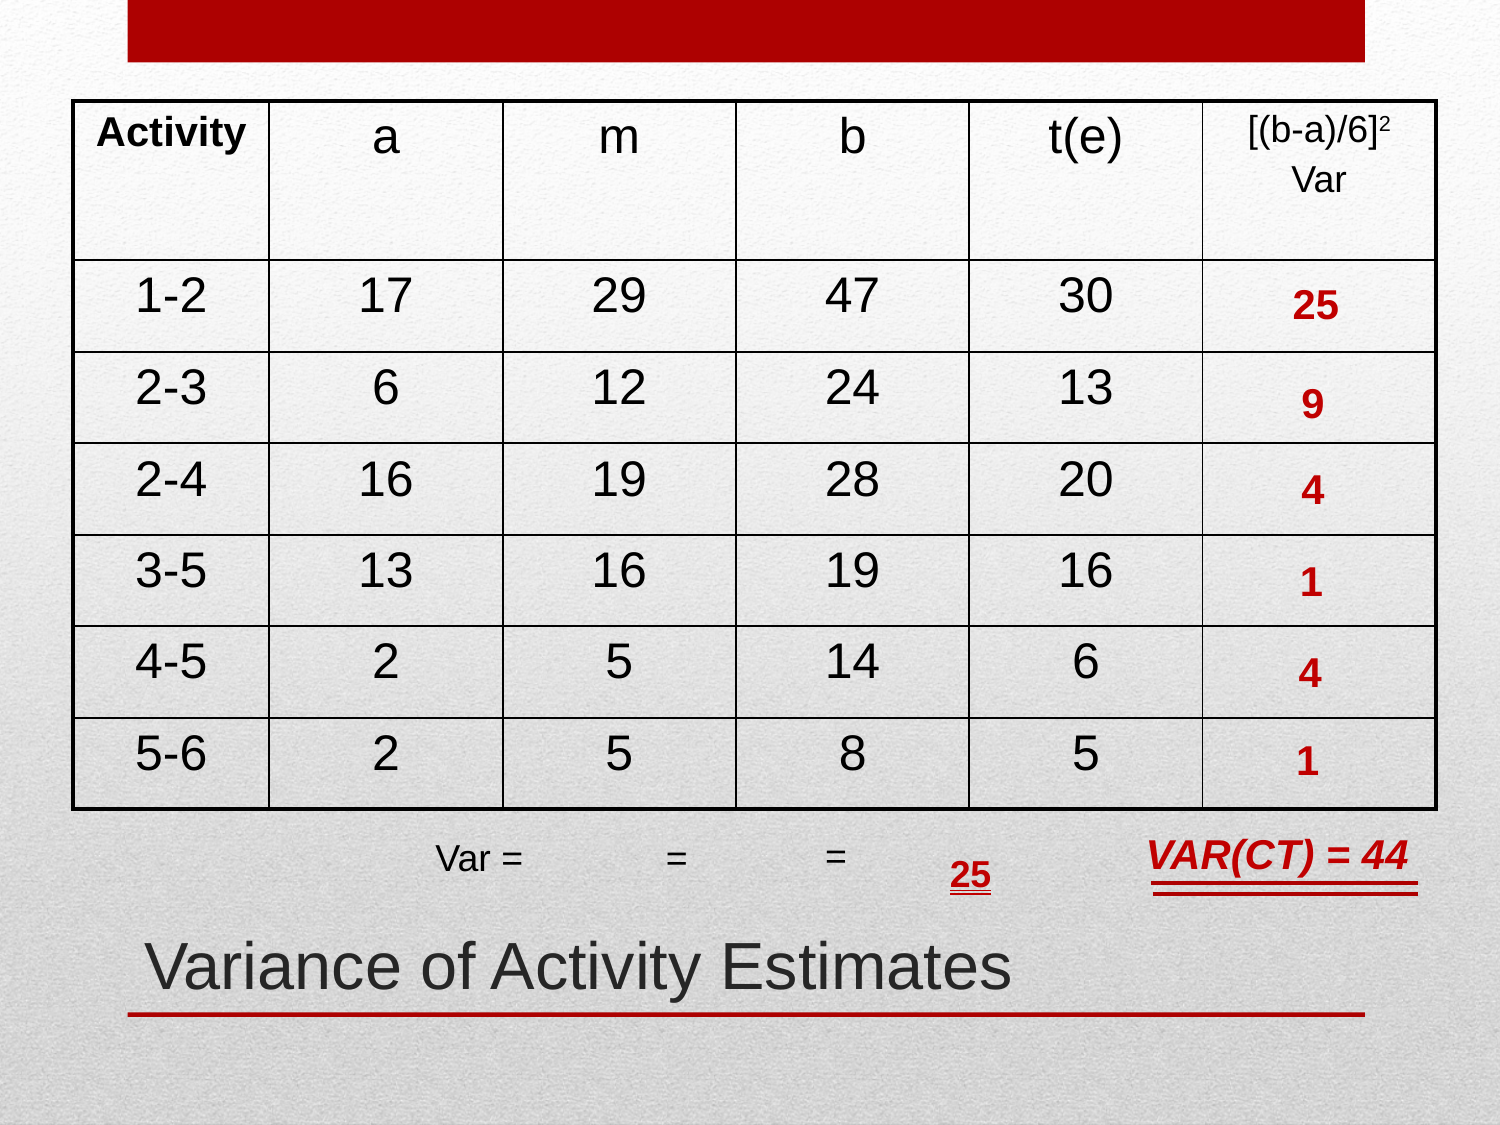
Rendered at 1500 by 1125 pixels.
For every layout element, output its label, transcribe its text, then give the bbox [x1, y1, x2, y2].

table_cell 16 [504, 536, 735, 625]
table_header [(b-a)/6]2 Var [1203, 103, 1434, 259]
title Variance of Activity Estimates [129, 927, 1365, 1011]
table_cell 8 [737, 719, 968, 807]
table_cell 2 [270, 719, 502, 807]
table_cell 16 [970, 536, 1202, 625]
text_box 9 [1266, 369, 1360, 435]
table_cell 3-5 [75, 536, 268, 625]
text_box 1 [1261, 726, 1355, 792]
table_header m [504, 103, 735, 259]
table_cell 2-3 [75, 353, 268, 442]
table_cell [1203, 261, 1434, 351]
table_cell 6 [970, 627, 1202, 717]
table_header a [270, 103, 502, 259]
table_cell [1203, 719, 1434, 807]
table_cell 13 [270, 536, 502, 625]
table_cell 1-2 [75, 261, 268, 351]
table_cell 24 [737, 353, 968, 442]
table_cell [1203, 444, 1434, 534]
table_cell 5-6 [75, 719, 268, 807]
table_cell 20 [970, 444, 1202, 534]
table_header Activity [75, 103, 268, 259]
table_cell 19 [504, 444, 735, 534]
table_cell 4-5 [75, 627, 268, 717]
table_cell 17 [270, 261, 502, 351]
table_cell 5 [504, 719, 735, 807]
table_cell 29 [504, 261, 735, 351]
text_box 4 [1266, 455, 1360, 521]
table_cell 13 [970, 353, 1202, 442]
table_cell 5 [970, 719, 1202, 807]
table_cell 47 [737, 261, 968, 351]
table_cell [1203, 353, 1434, 442]
table_cell 16 [270, 444, 502, 534]
text_box VAR(CT) = 44 [1123, 820, 1431, 886]
table_cell [1203, 627, 1434, 717]
table_cell 2-4 [75, 444, 268, 534]
table_cell 28 [737, 444, 968, 534]
text_box 25 [1269, 270, 1363, 386]
table_header b [737, 103, 968, 259]
table_cell 19 [737, 536, 968, 625]
table_cell 2 [270, 627, 502, 717]
table_cell 30 [970, 261, 1202, 351]
table_cell 12 [504, 353, 735, 442]
text_box 1 [1265, 547, 1359, 612]
text_box 4 [1263, 638, 1357, 704]
table_cell 6 [270, 353, 502, 442]
table_cell 14 [737, 627, 968, 717]
table_cell 5 [504, 627, 735, 717]
table_header t(e) [970, 103, 1202, 259]
table_cell [1203, 536, 1434, 625]
